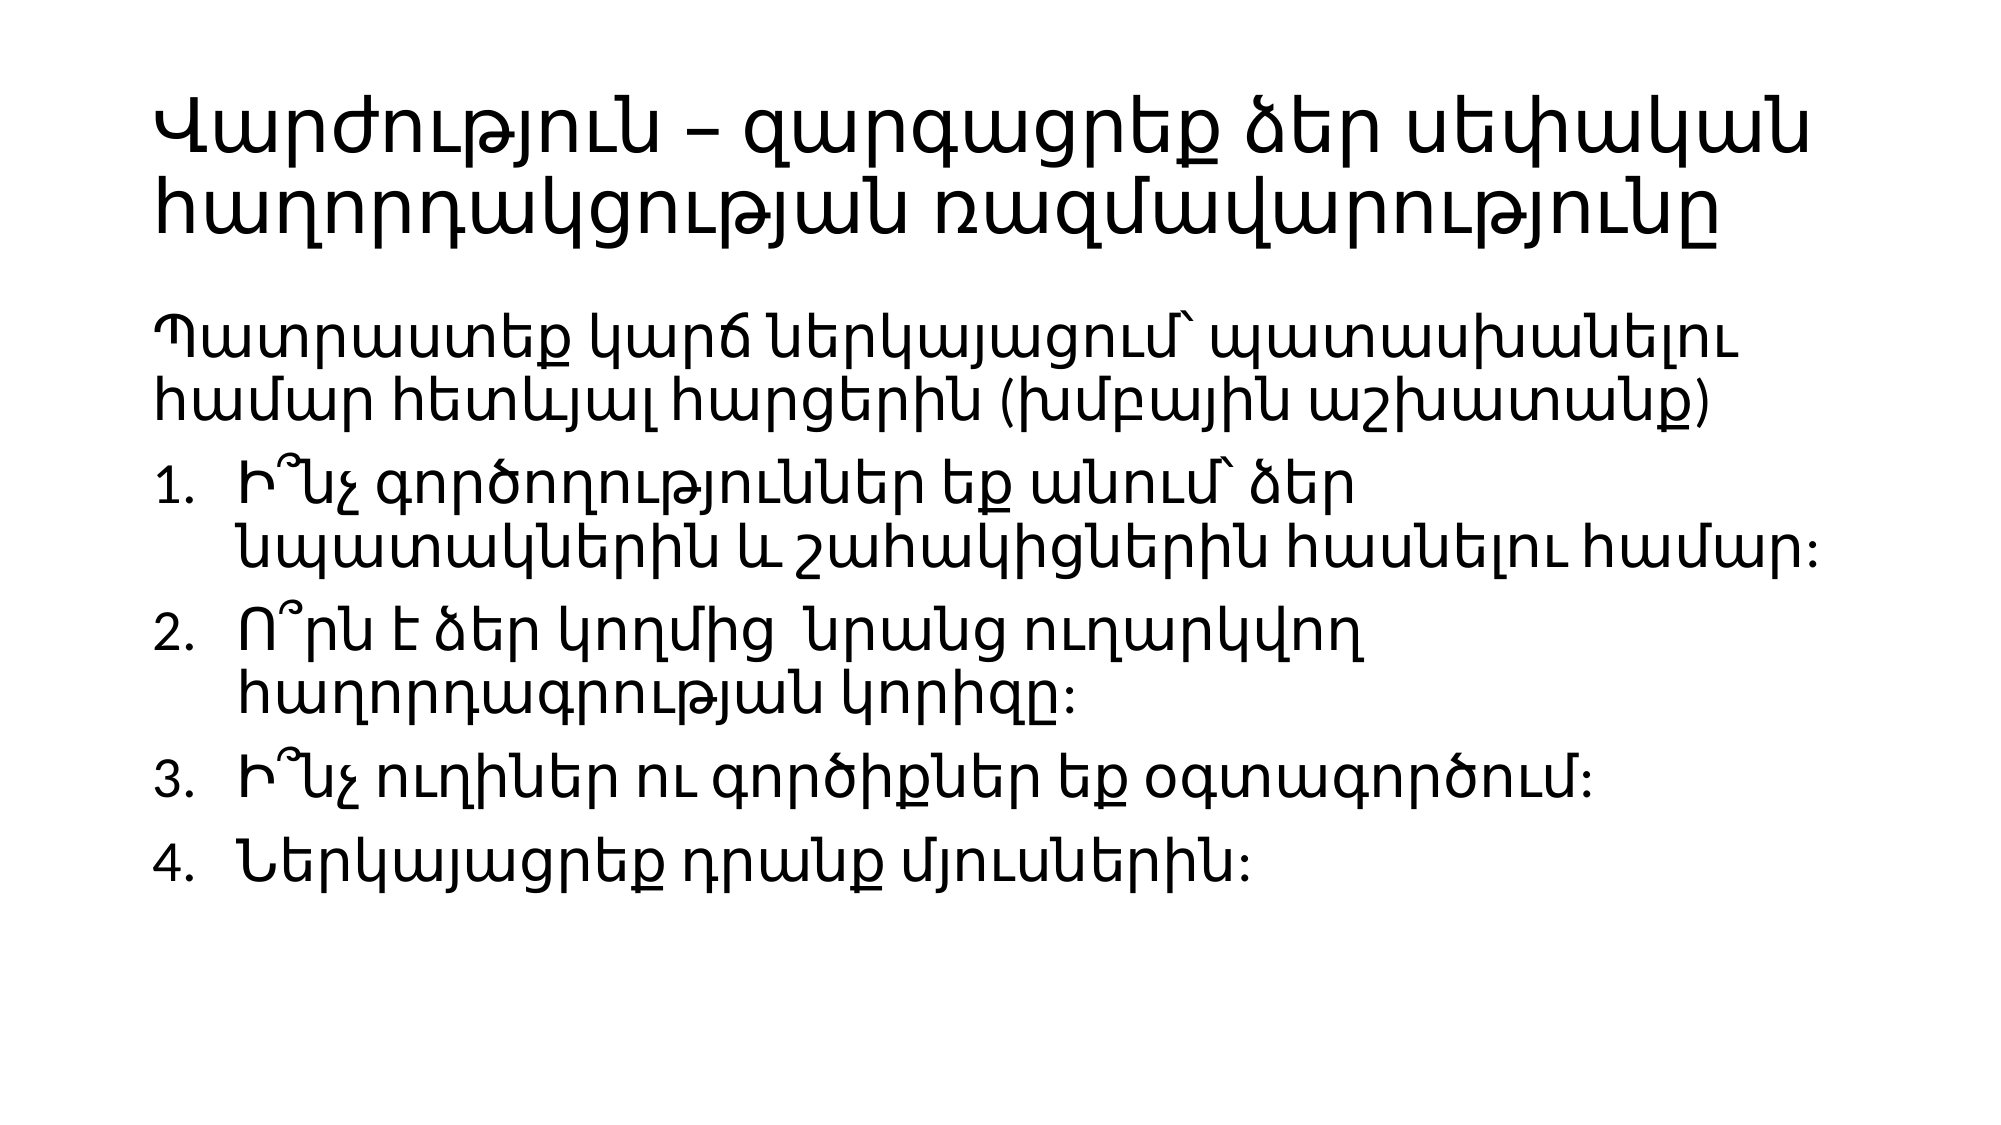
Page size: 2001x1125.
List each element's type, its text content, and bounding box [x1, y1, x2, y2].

list Պատրաստեք կարճ ներկայացում՝ պատասխանելու համար հետևյալ հարցերին (խմբային աշխատանք) Ի՞նչ գործողություններ եք անում՝ ձեր նպատակներին և շահակիցներին հասնելու համար: Ո՞րն է ձեր կողմից նրանց ուղարկվող հաղորդագրության կորիզը: Ի՞նչ ուղիներ ու գործիքներ եք օգտագործում: Ներկայացրեք դրանք մյուսներին: [137, 299, 1863, 1014]
title Վարժություն – զարգացրեք ձեր սեփական հաղորդակցության ռազմավարությունը [137, 59, 1863, 278]
